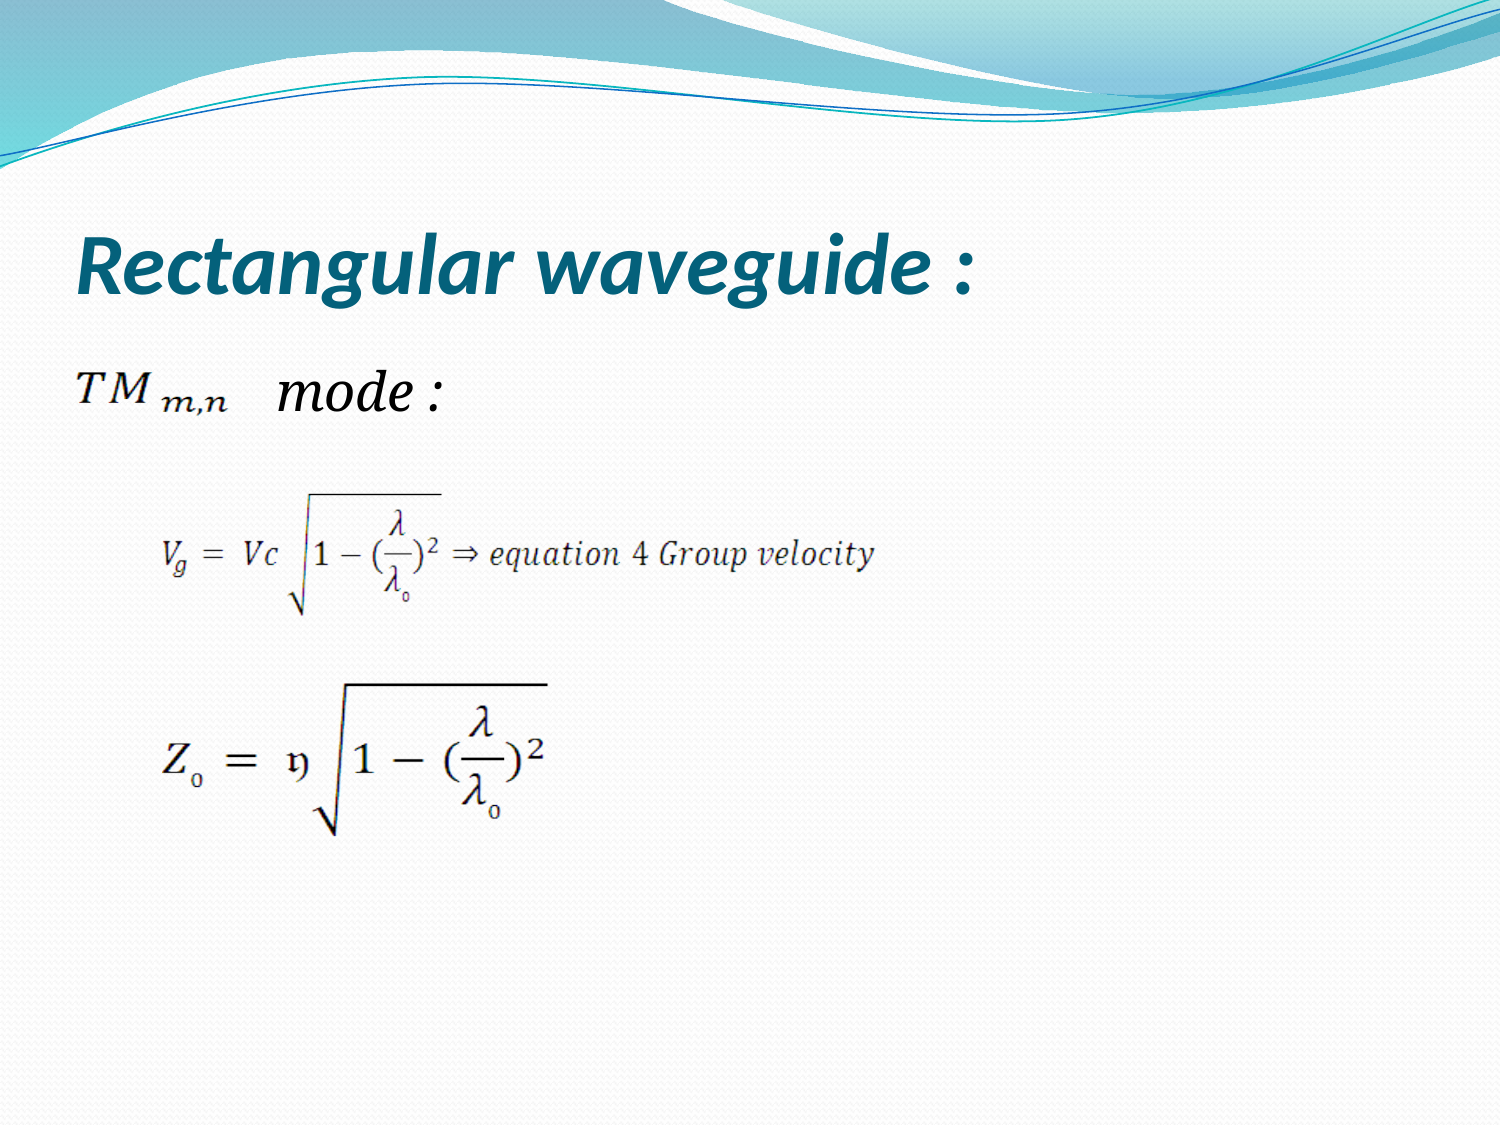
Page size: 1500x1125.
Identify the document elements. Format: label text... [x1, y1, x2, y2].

picture [162, 674, 551, 846]
title Rectangular waveguide : [75, 200, 1425, 313]
picture [74, 362, 238, 426]
text_box [0, 0, 1500, 75]
list mode : [37, 350, 1425, 1100]
picture [162, 487, 885, 626]
